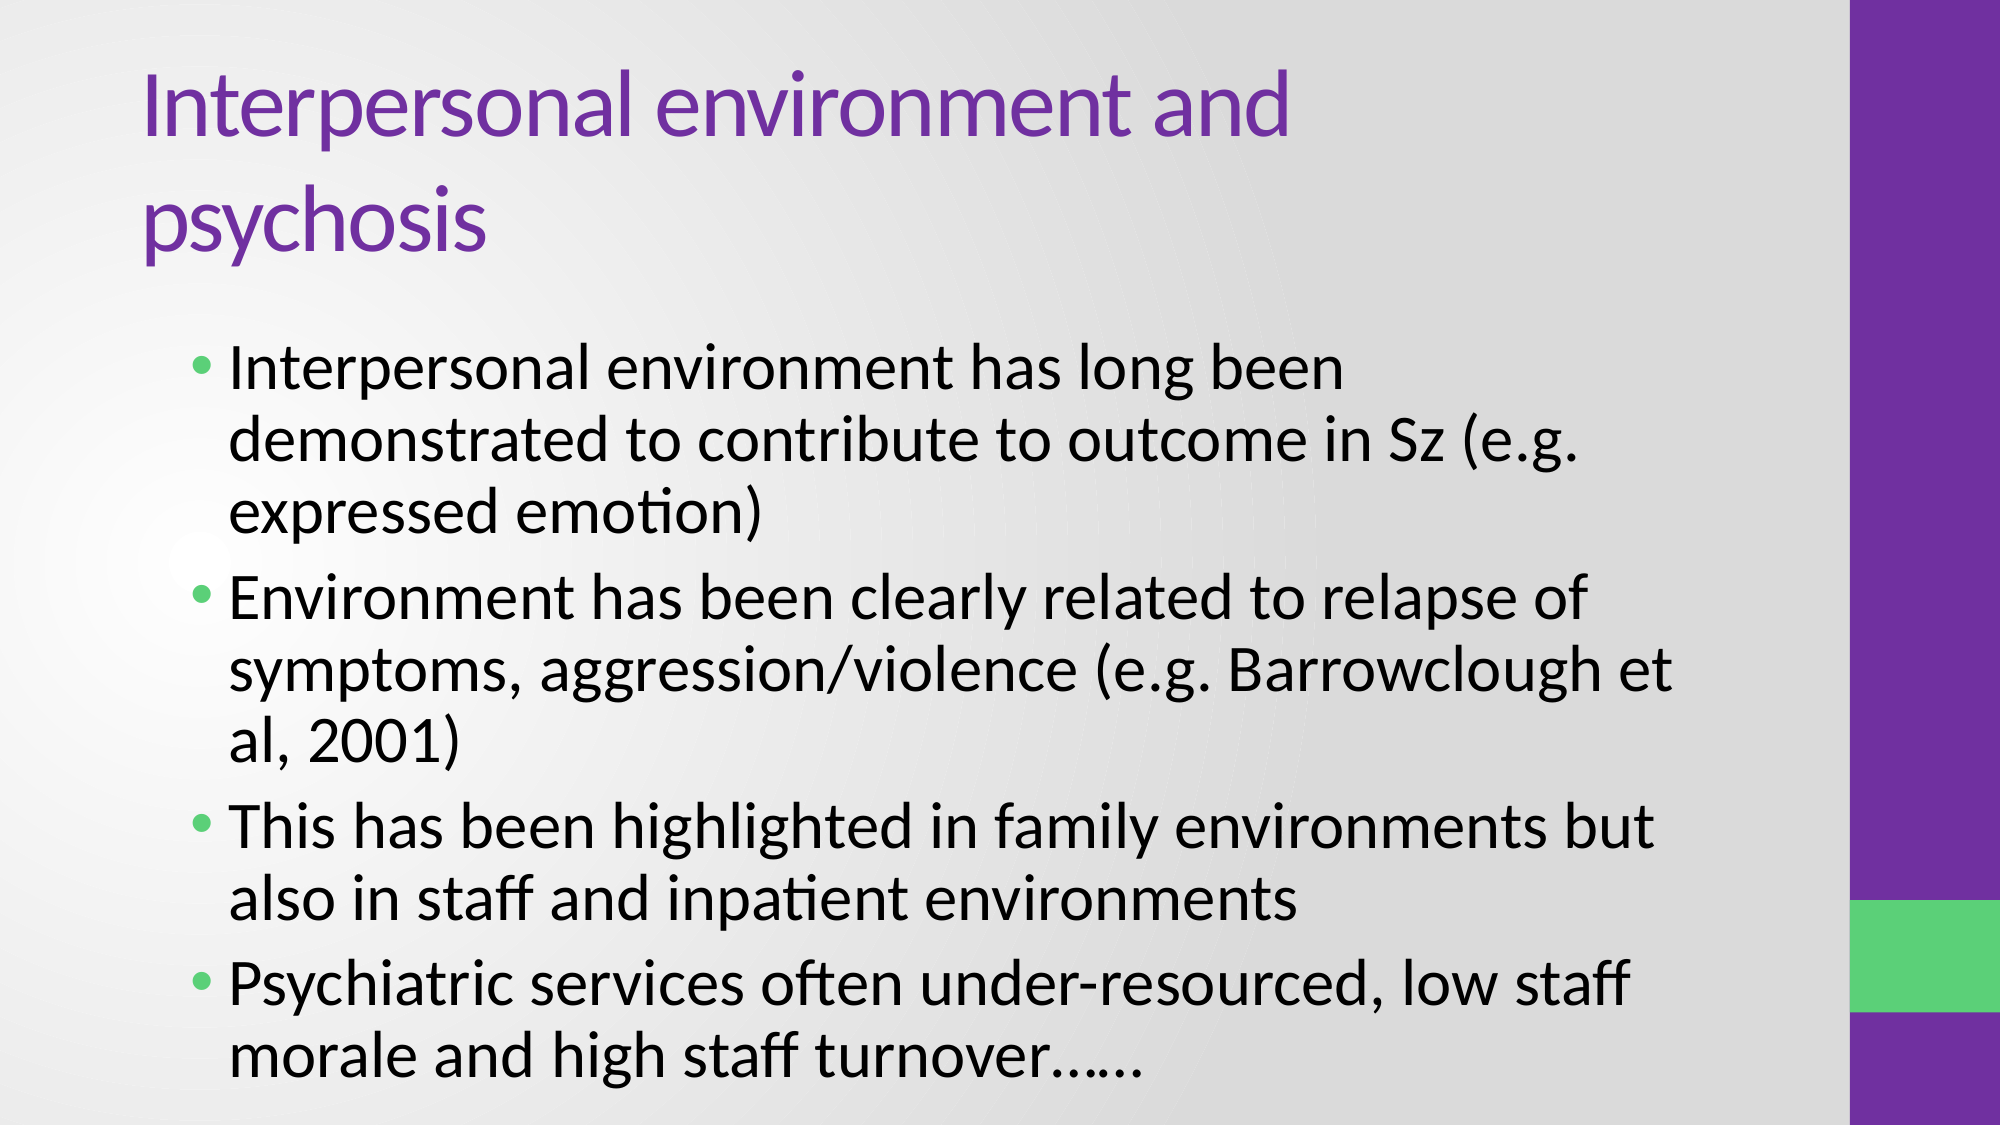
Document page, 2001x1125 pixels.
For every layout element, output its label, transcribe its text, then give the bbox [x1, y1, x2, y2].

title Interpersonal environment and psychosis [125, 38, 1620, 274]
list Interpersonal environment has long been demonstrated to contribute to outcome in Sz (e.g. expressed emotion) Environment has been clearly related to relapse of symptoms, aggression/violence (e.g. Barrowclough et al, 2001) This has been highlighted in family environments but also in staff and inpatient environments Psychiatric services often under-resourced, low staff morale and high staff turnover…… [157, 324, 1725, 1069]
